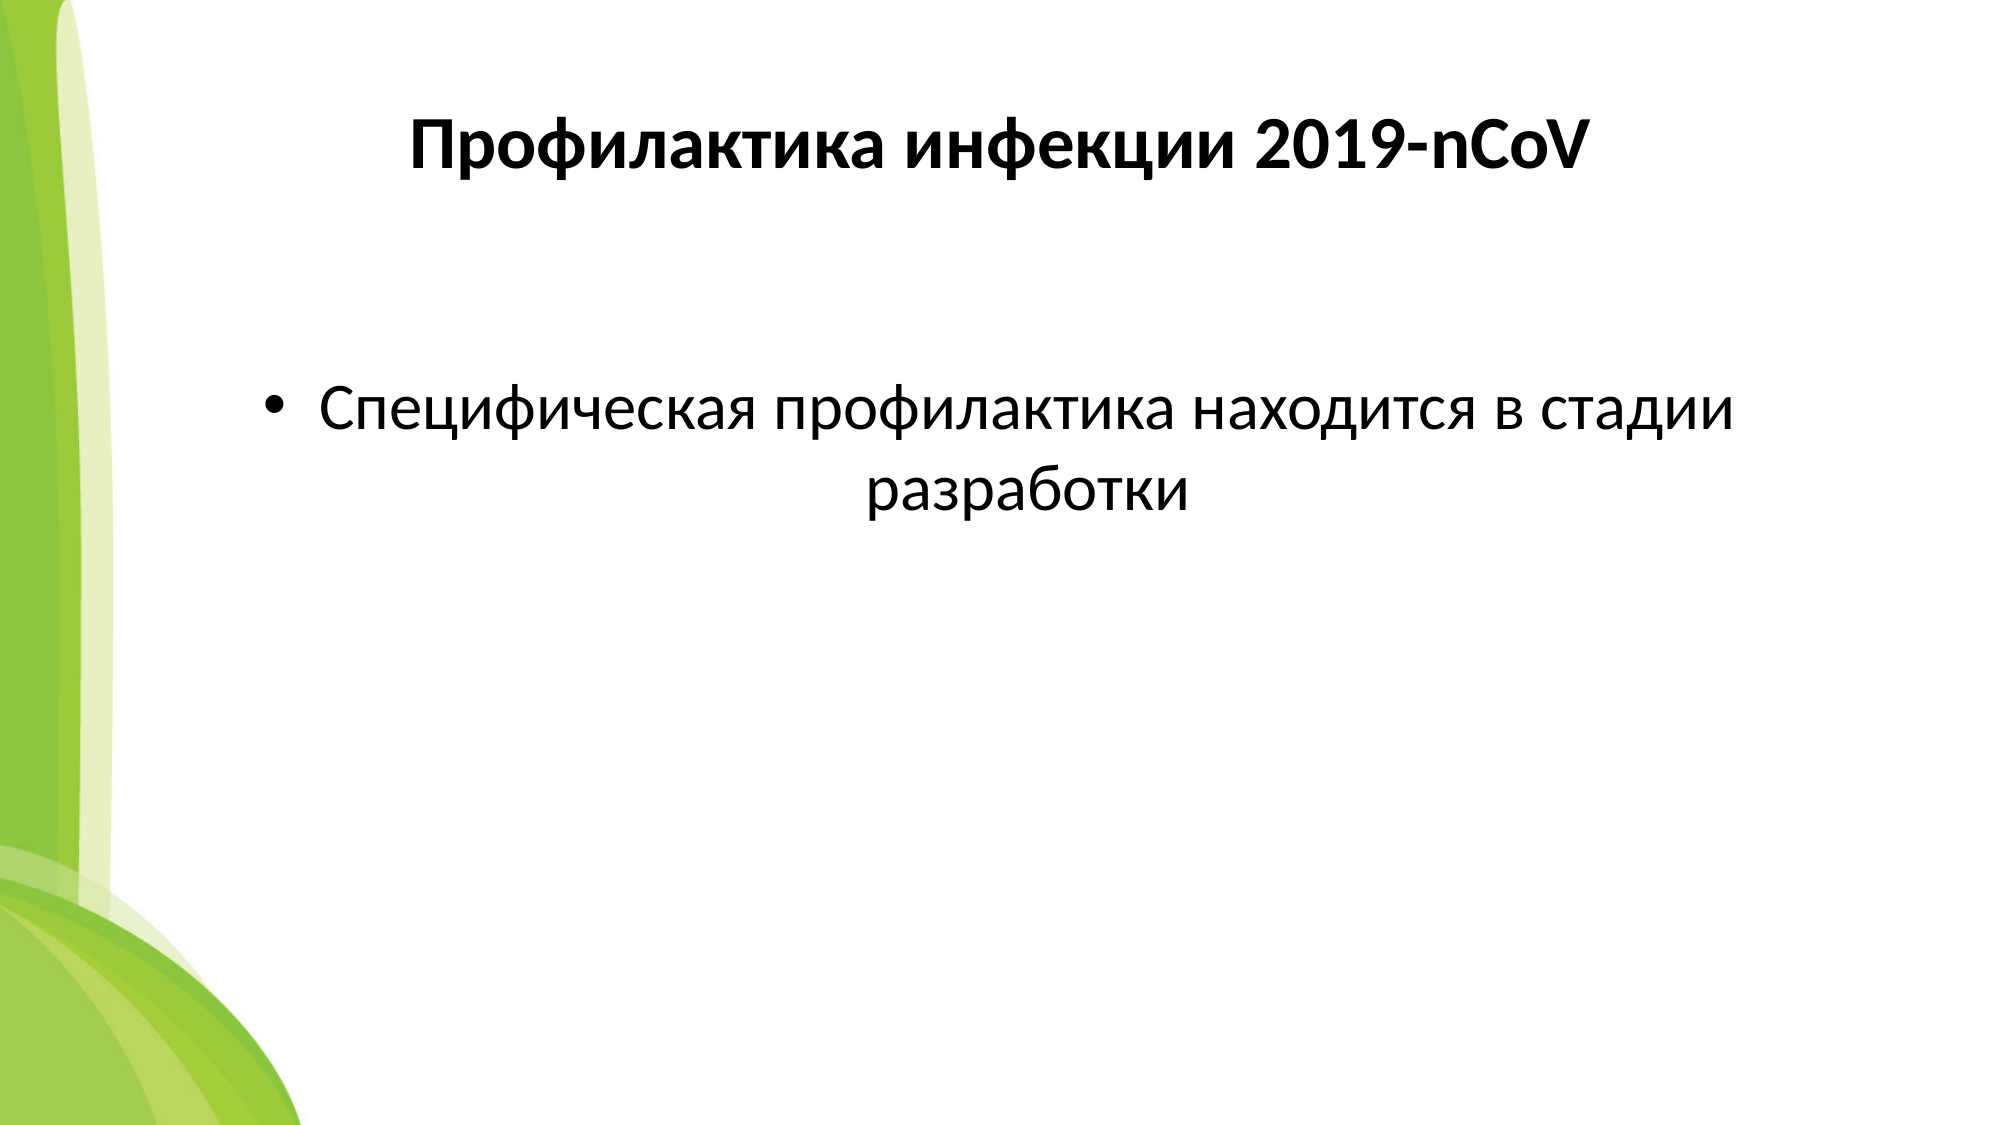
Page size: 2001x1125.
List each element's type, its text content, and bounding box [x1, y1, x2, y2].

list Специфическая профилактика находится в стадии разработки [99, 262, 1900, 1005]
title Профилактика инфекции 2019-nCoV [99, 45, 1900, 233]
picture [0, 0, 2001, 1125]
